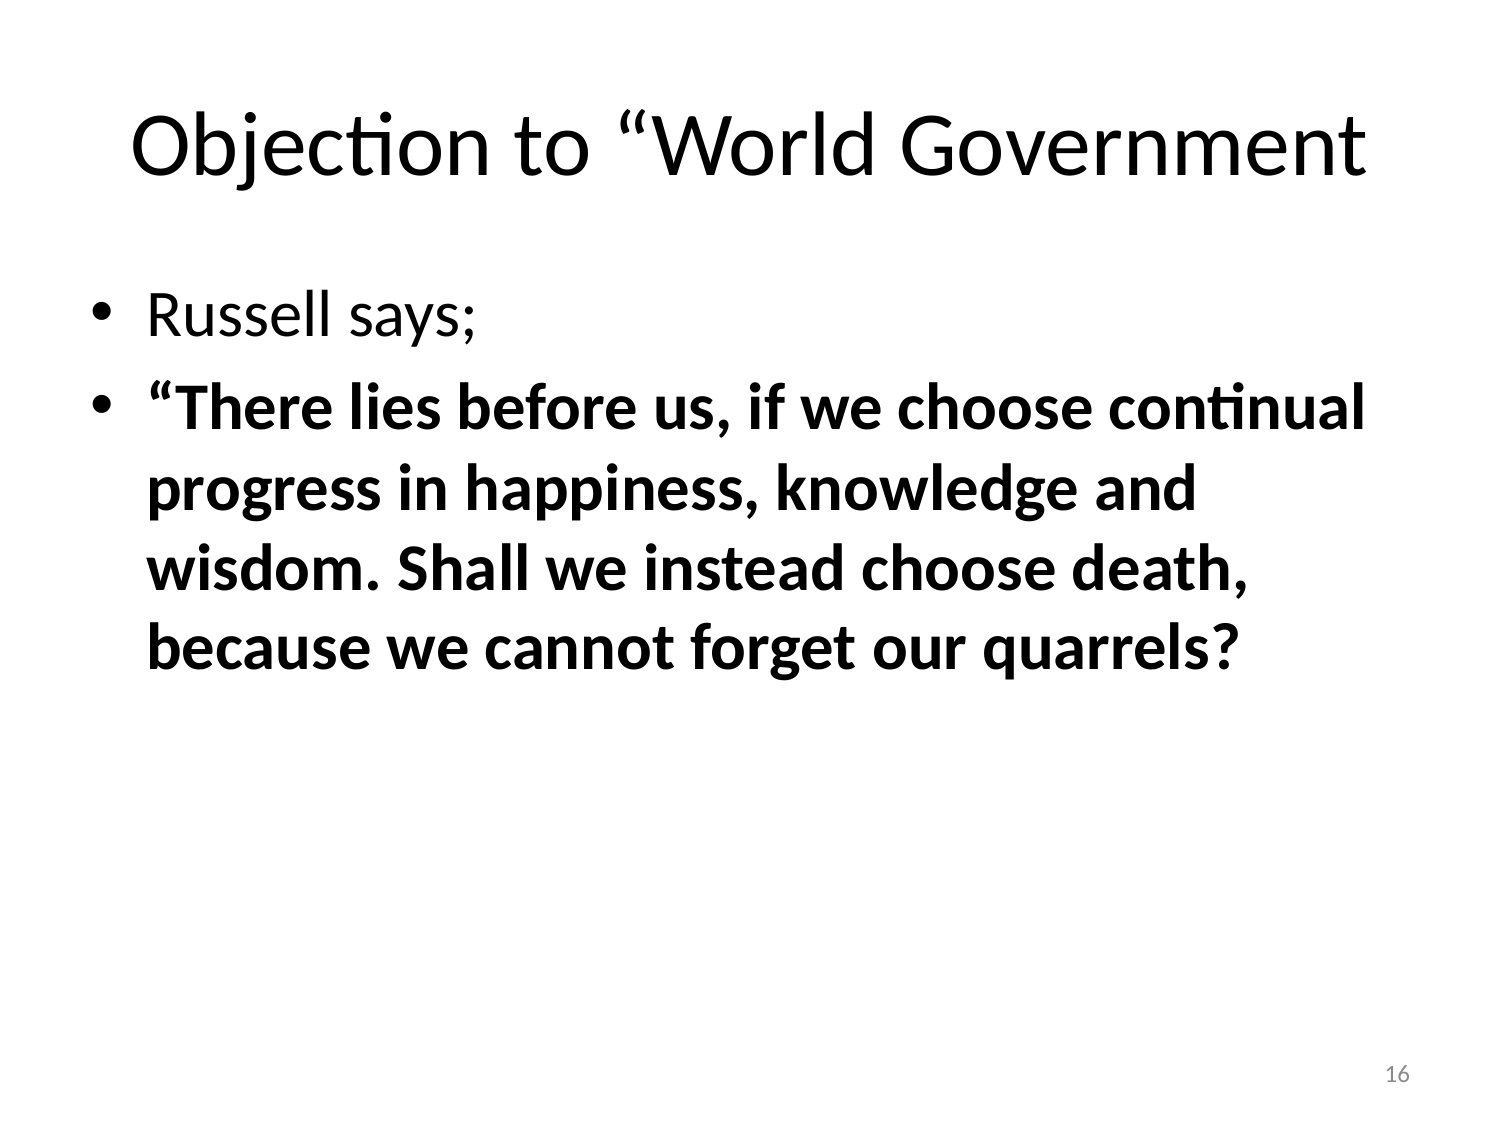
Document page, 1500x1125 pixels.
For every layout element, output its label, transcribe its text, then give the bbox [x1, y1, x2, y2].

list Russell says; “There lies before us, if we choose continual progress in happiness, knowledge and wisdom. Shall we instead choose death, because we cannot forget our quarrels? [75, 262, 1425, 1005]
title Objection to “World Government [75, 45, 1425, 233]
slide_number 16 [1074, 1042, 1425, 1103]
